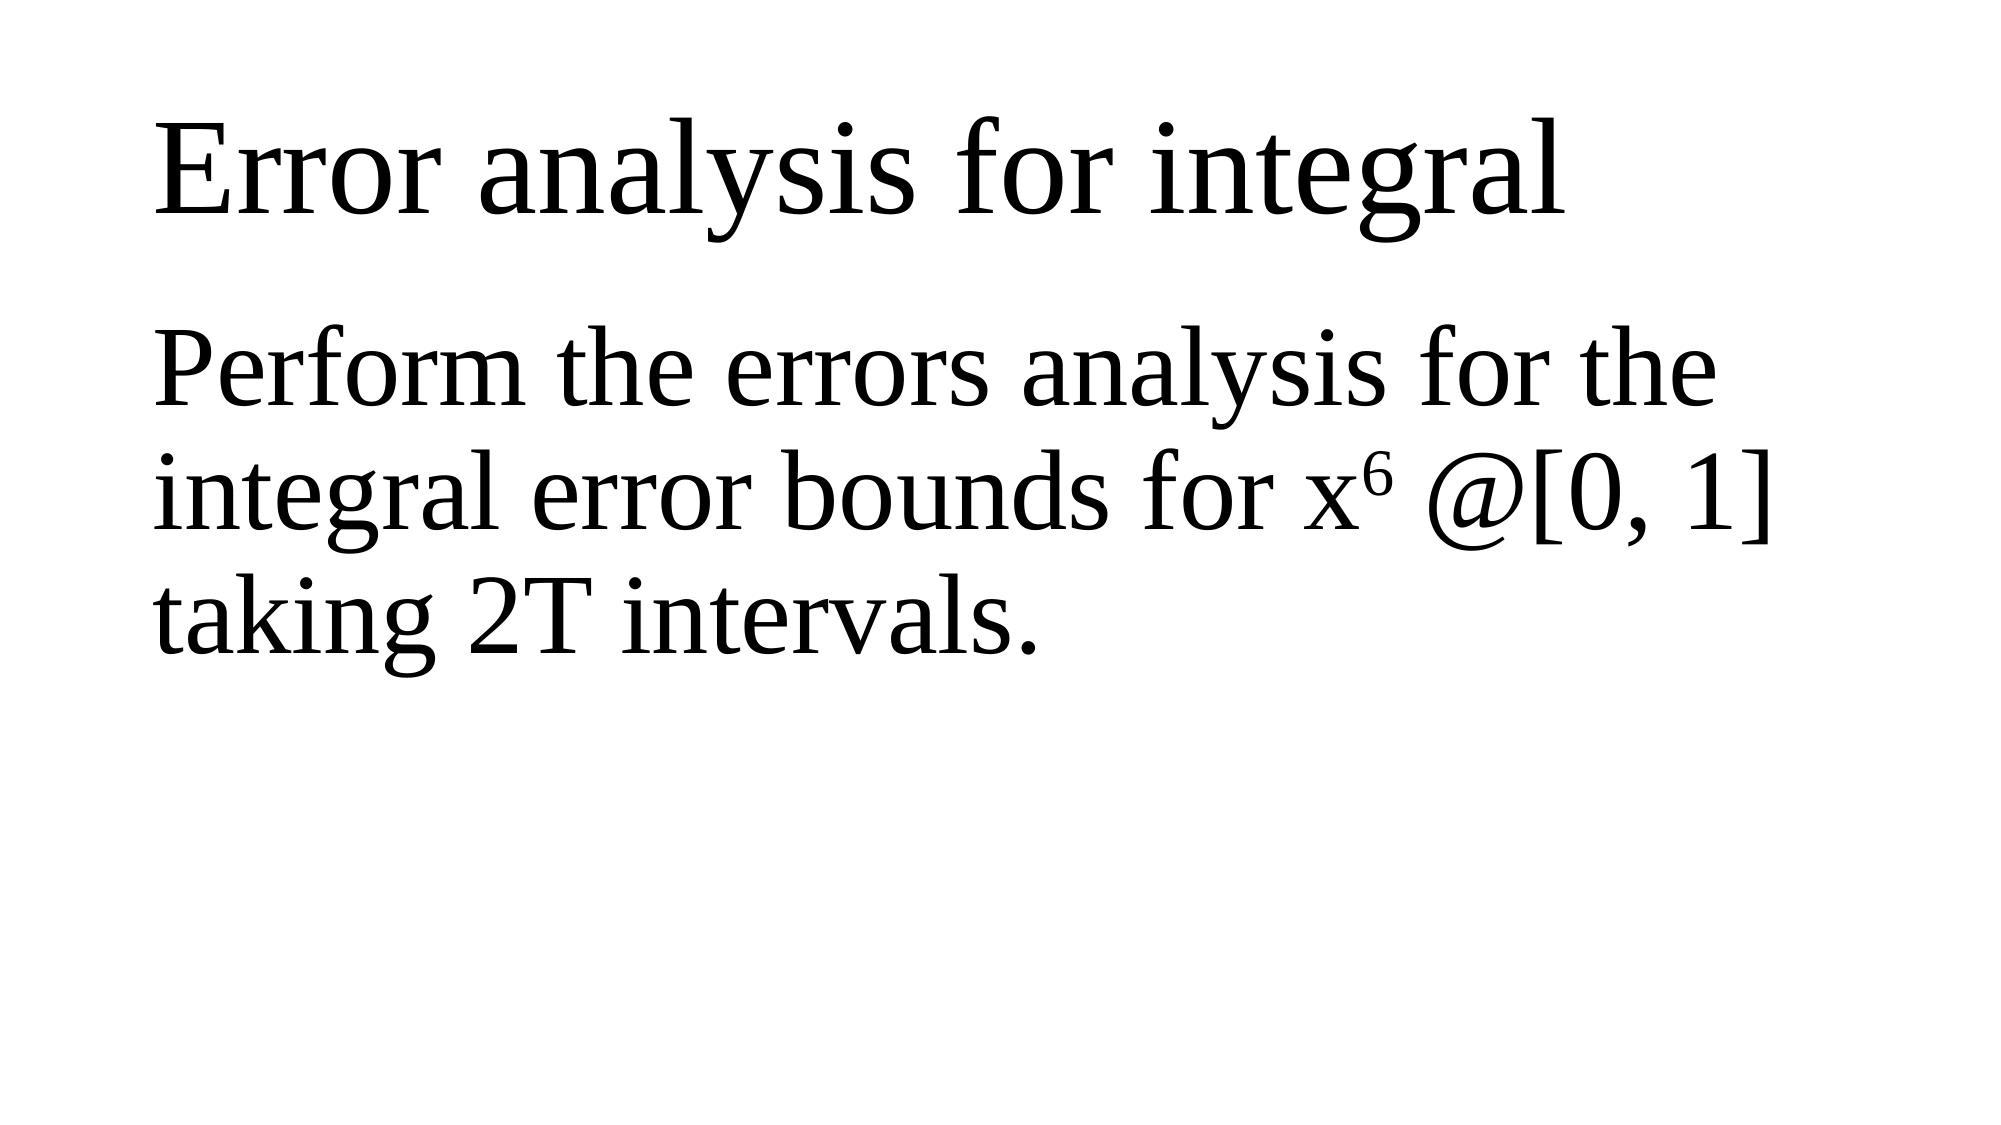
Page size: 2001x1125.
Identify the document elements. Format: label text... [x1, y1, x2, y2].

title Error analysis for integral [137, 59, 1863, 278]
list Perform the errors analysis for the integral error bounds for x6 @[0, 1] taking 2T intervals. [137, 299, 1863, 1014]
